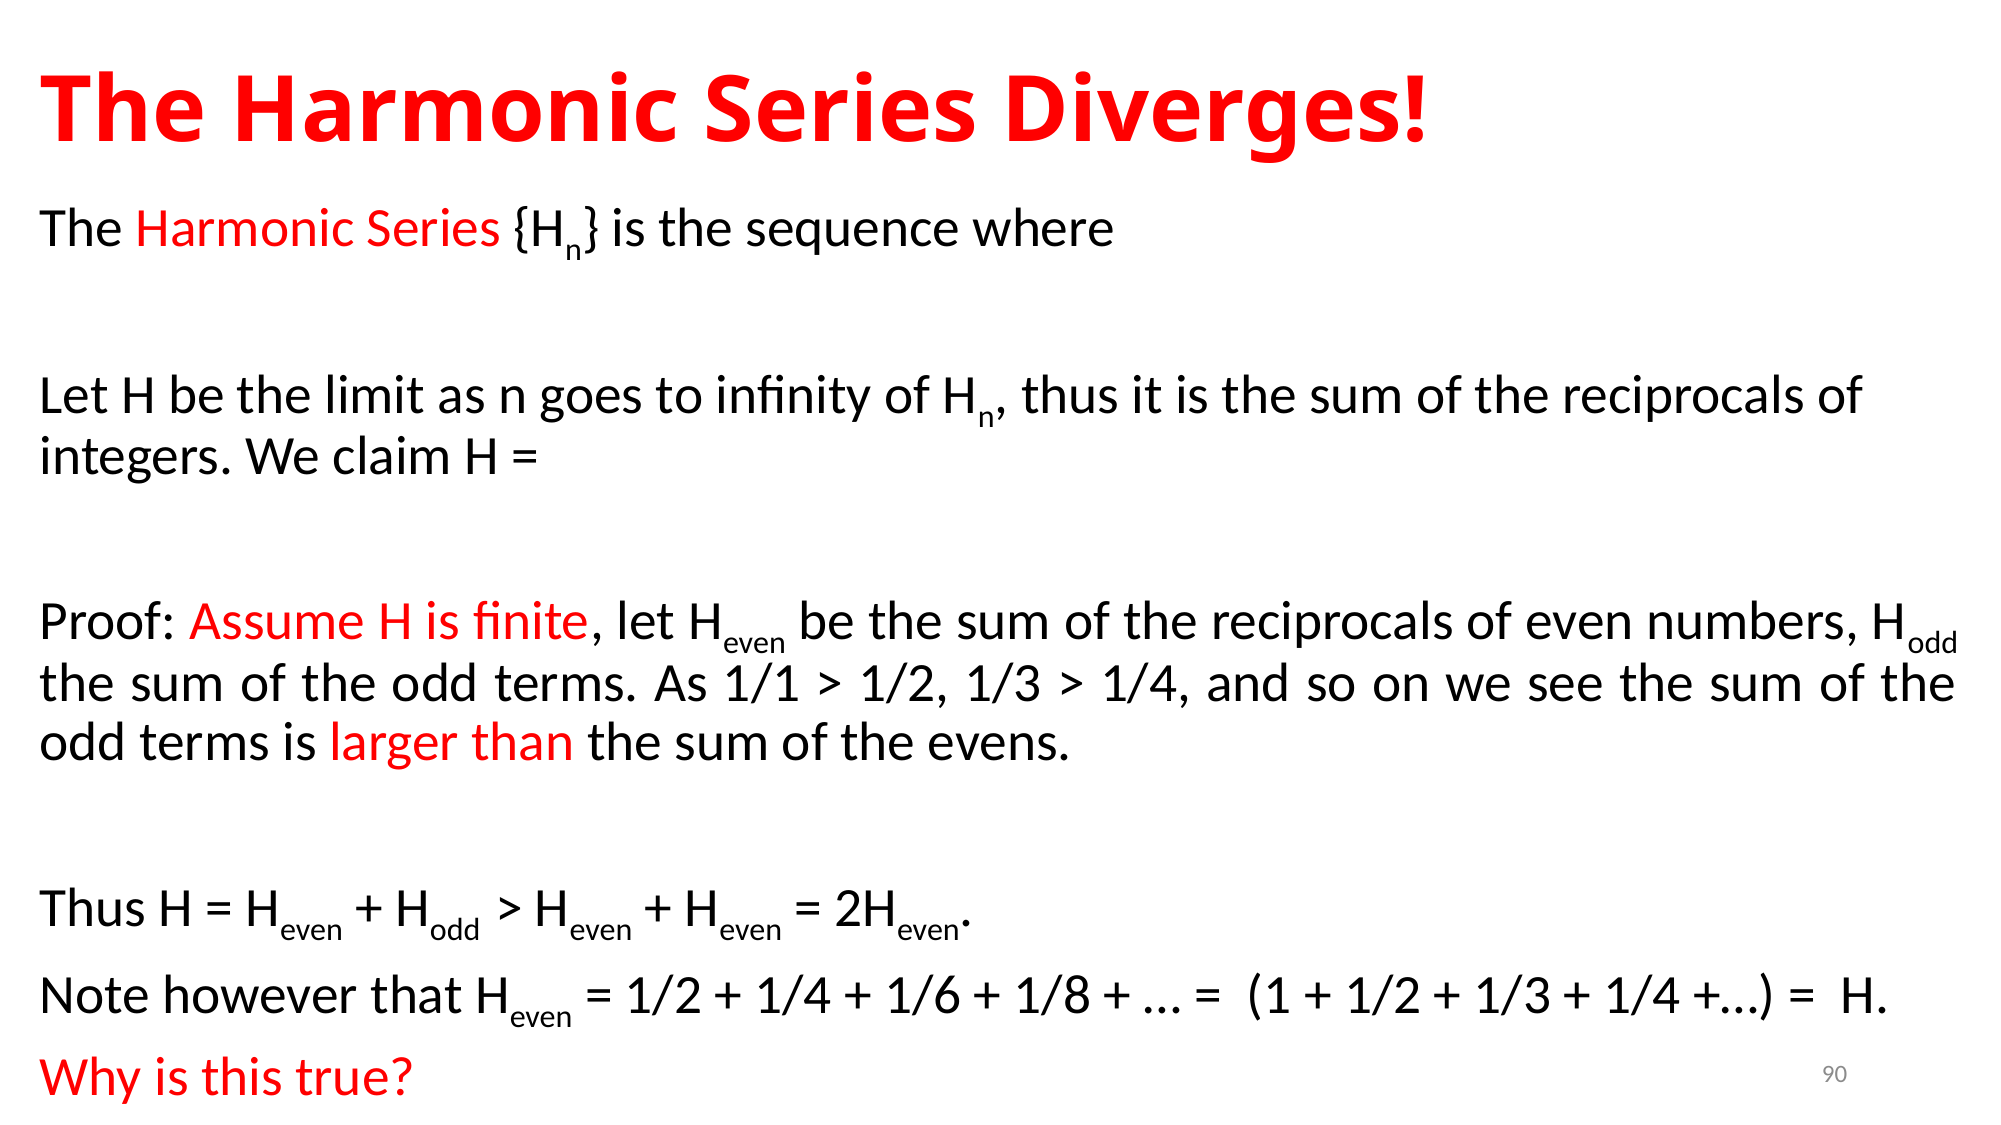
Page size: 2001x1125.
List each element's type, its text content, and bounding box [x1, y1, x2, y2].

slide_number 90 [1412, 1042, 1863, 1103]
title The Harmonic Series Diverges! [24, 38, 1750, 185]
